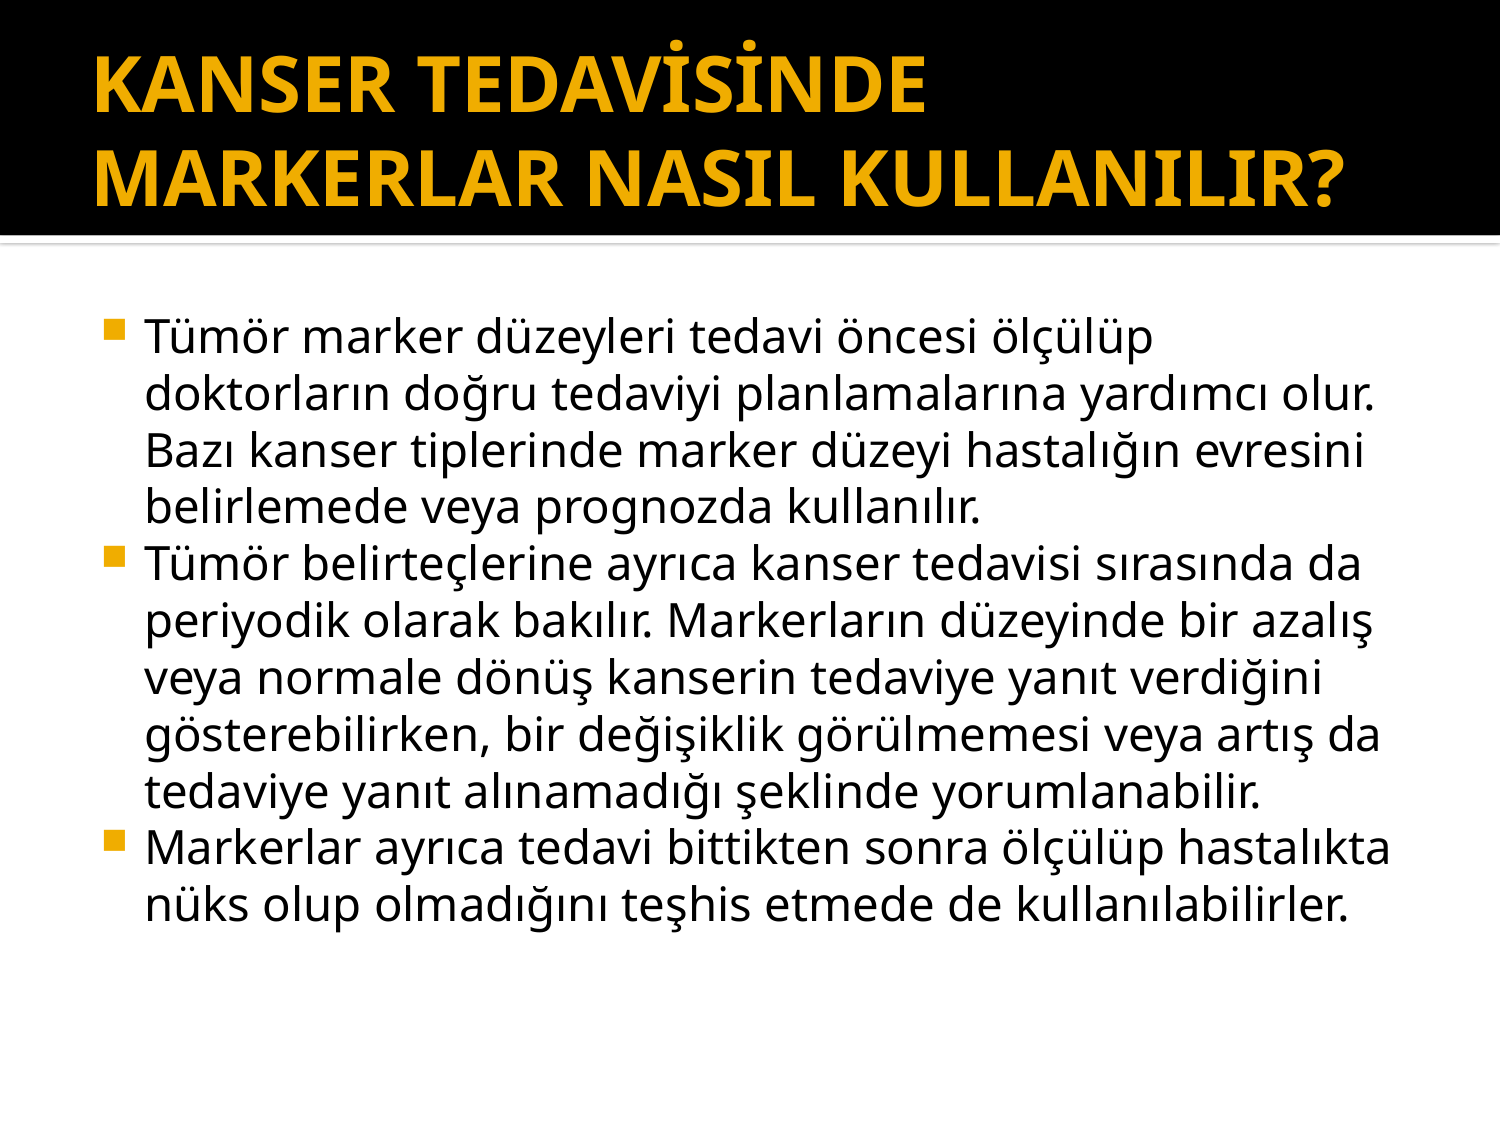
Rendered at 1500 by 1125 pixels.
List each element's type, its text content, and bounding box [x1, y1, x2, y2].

list Tümör marker düzeyleri tedavi öncesi ölçülüp doktorların doğru tedaviyi planlamalarına yardımcı olur. Bazı kanser tiplerinde marker düzeyi hastalığın evresini belirlemede veya prognozda kullanılır. Tümör belirteçlerine ayrıca kanser tedavisi sırasında da periyodik olarak bakılır. Markerların düzeyinde bir azalış veya normale dönüş kanserin tedaviye yanıt verdiğini gösterebilirken, bir değişiklik görülmemesi veya artış da tedaviye yanıt alınamadığı şeklinde yorumlanabilir. Markerlar ayrıca tedavi bittikten sonra ölçülüp hastalıkta nüks olup olmadığını teşhis etmede de kullanılabilirler. [75, 291, 1425, 1050]
title KANSER TEDAVİSİNDE MARKERLAR NASIL KULLANILIR? [75, 25, 1425, 231]
